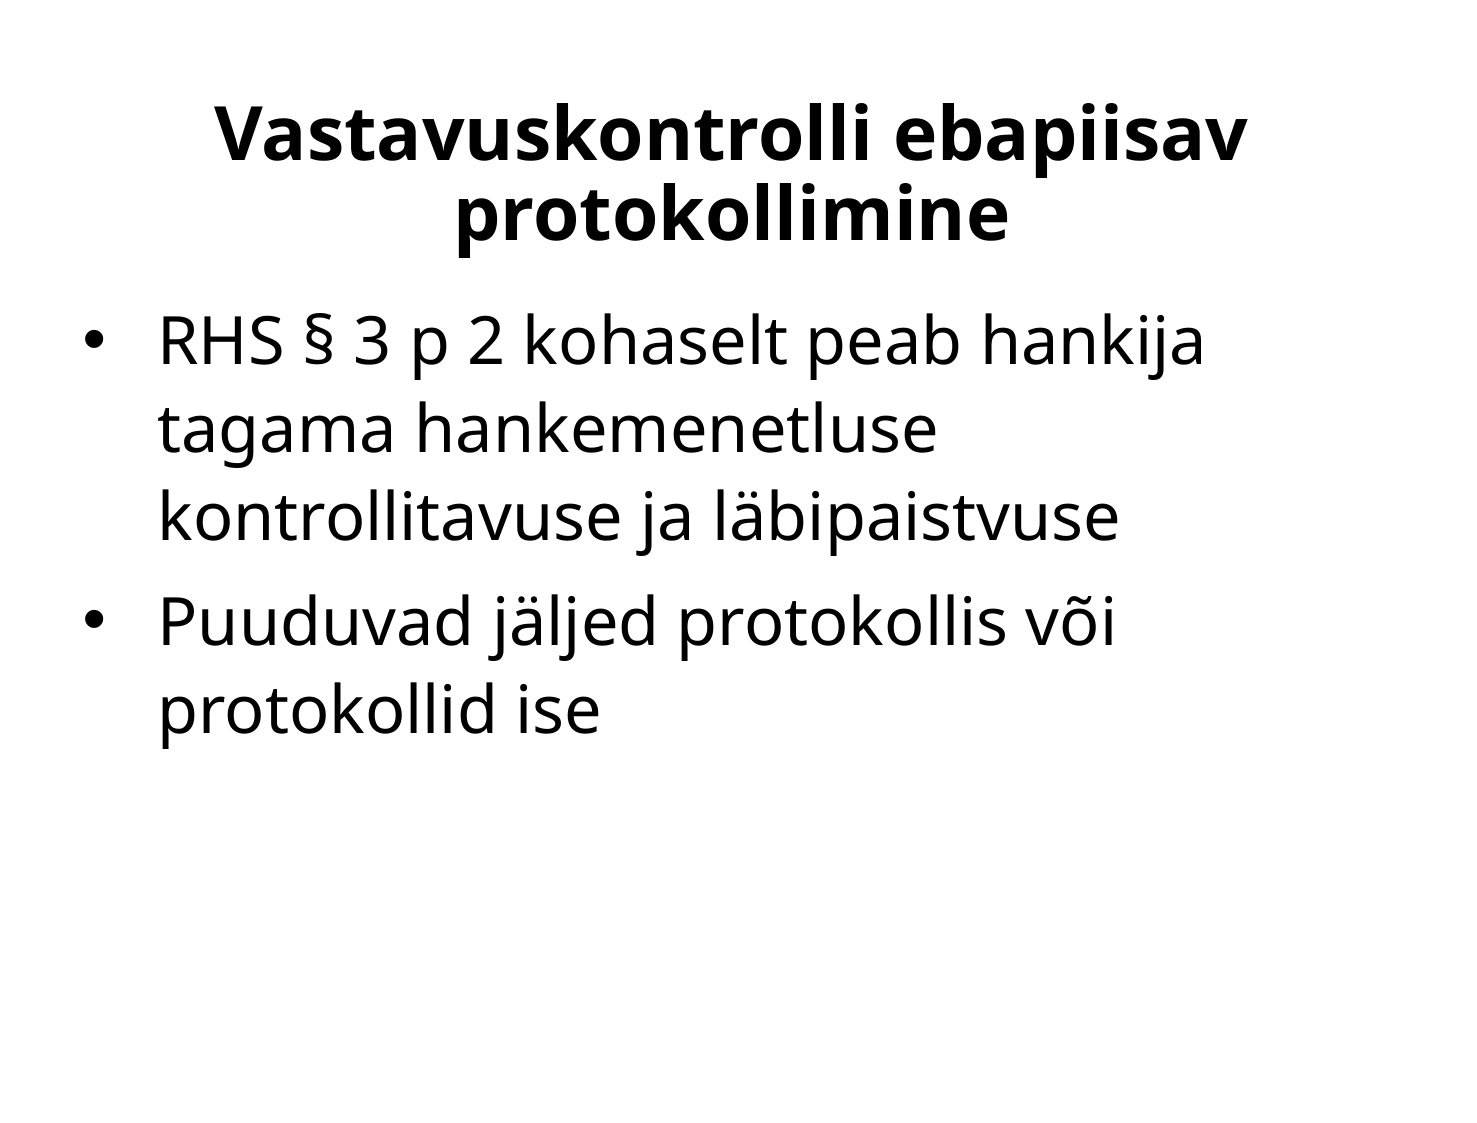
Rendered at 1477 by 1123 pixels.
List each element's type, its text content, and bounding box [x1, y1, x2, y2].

title Vastavuskontrolli ebapiisav protokollimine [82, 88, 1382, 266]
list RHS § 3 p 2 kohaselt peab hankija tagama hankemenetluse kontrollitavuse ja läbipaistvuse Puuduvad jäljed protokollis või protokollid ise [82, 290, 1382, 1031]
